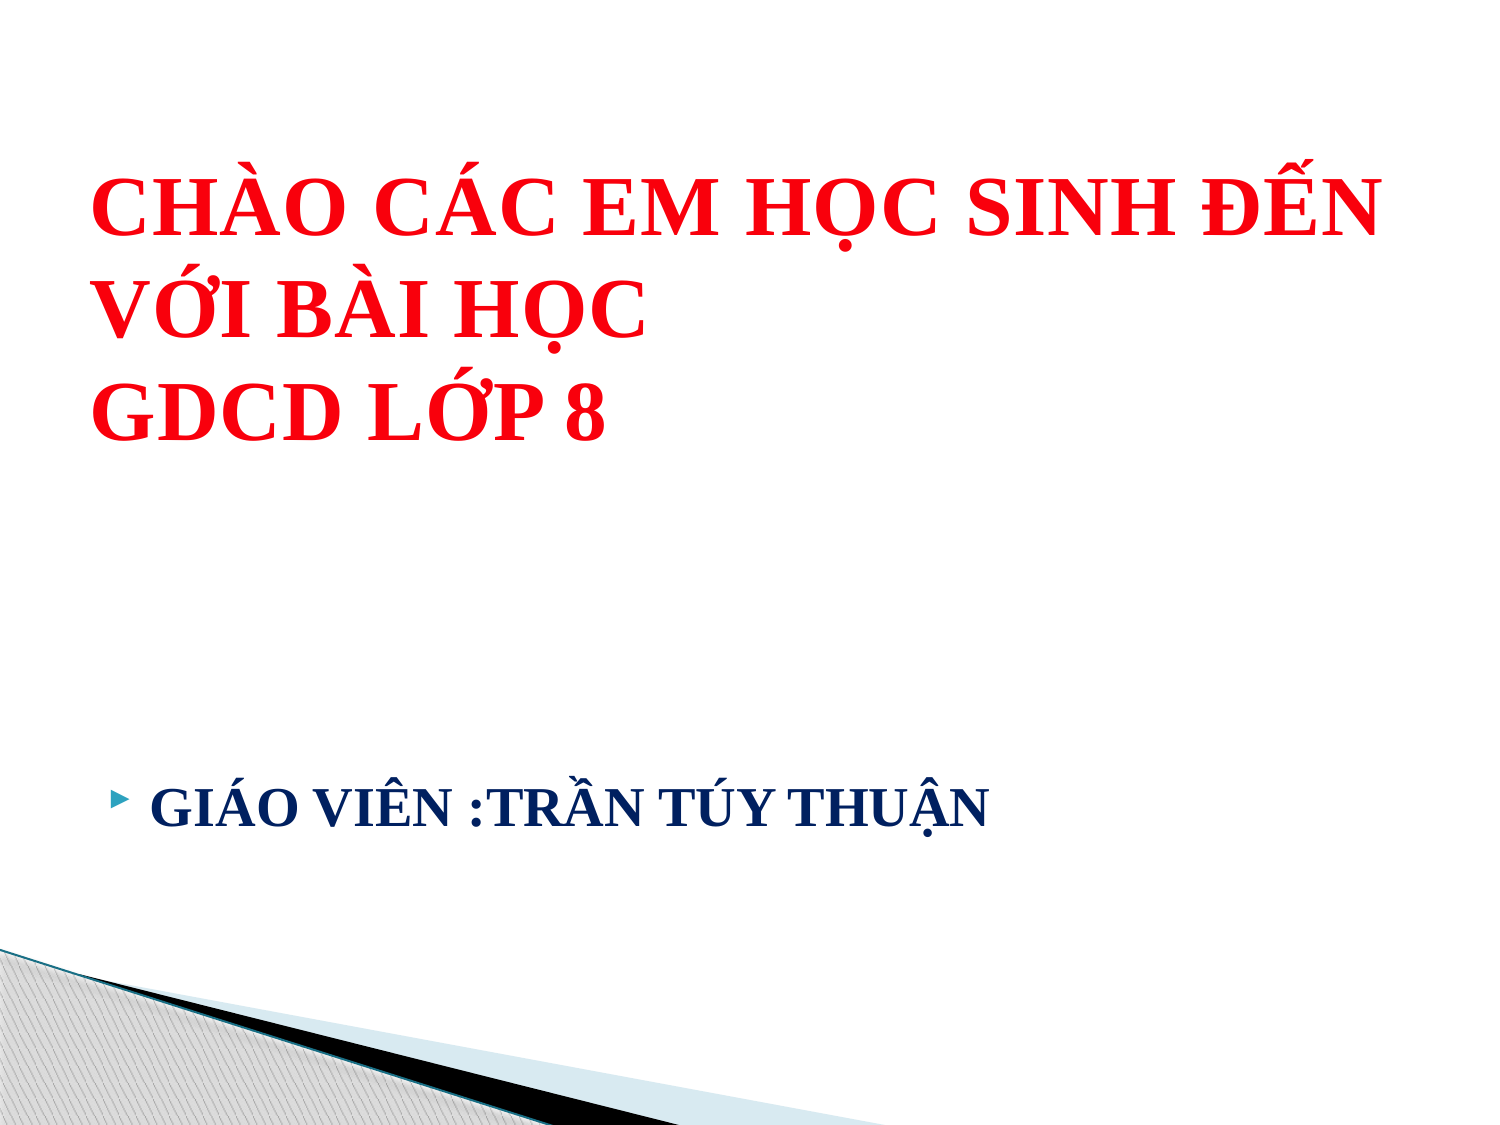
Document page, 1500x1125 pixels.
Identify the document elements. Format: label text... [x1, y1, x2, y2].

title CHÀO CÁC EM HỌC SINH ĐẾN VỚI BÀI HỌC GDCD LỚP 8 [75, 45, 1425, 563]
list GIÁO VIÊN :TRẦN TÚY THUẬN [75, 762, 1425, 986]
